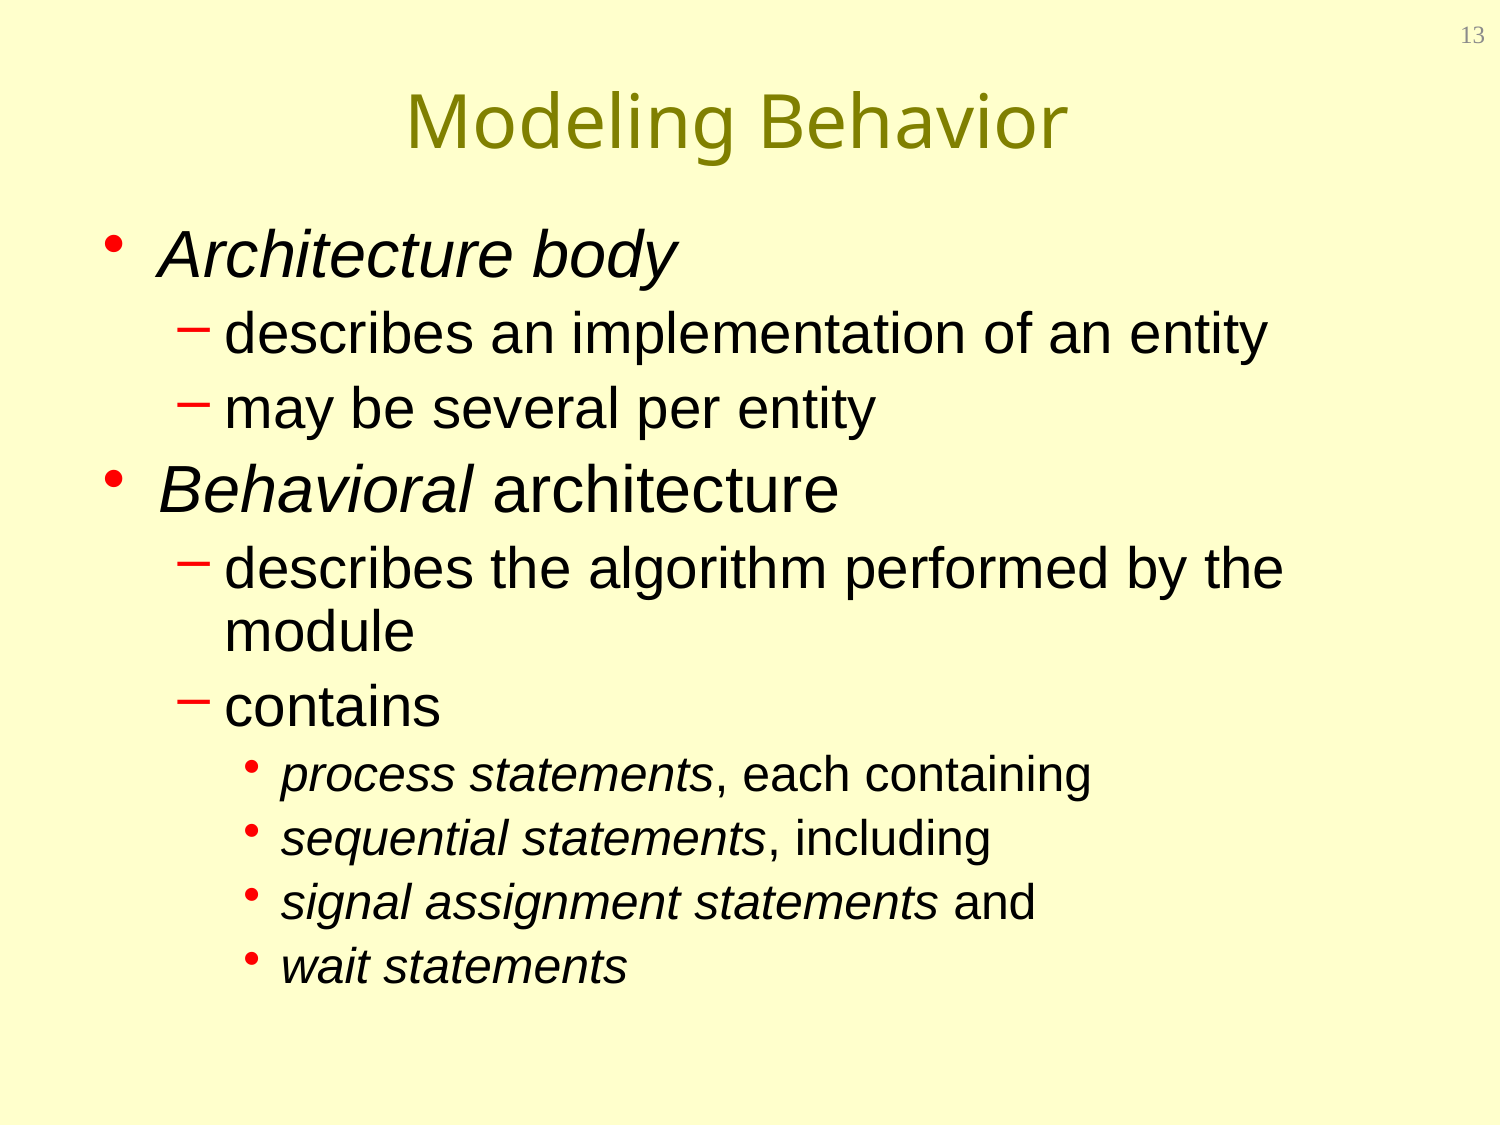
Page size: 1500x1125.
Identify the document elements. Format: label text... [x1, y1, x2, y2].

slide_number 13 [1149, 3, 1500, 64]
title Modeling Behavior [87, 24, 1388, 212]
list Architecture body describes an implementation of an entity may be several per entity Behavioral architecture describes the algorithm performed by the module contains process statements, each containing sequential statements, including signal assignment statements and wait statements [87, 212, 1388, 1076]
